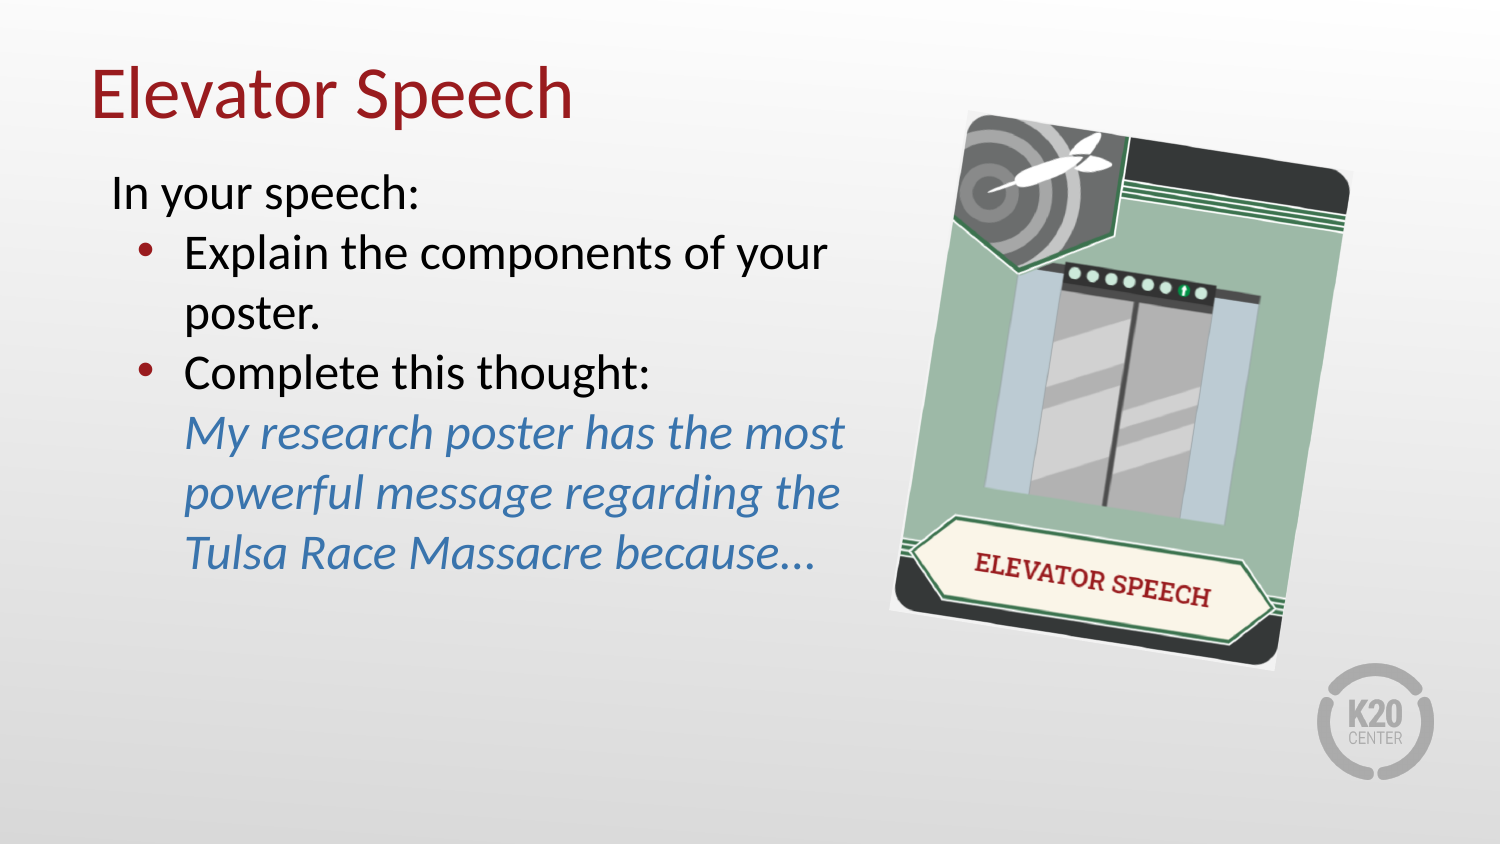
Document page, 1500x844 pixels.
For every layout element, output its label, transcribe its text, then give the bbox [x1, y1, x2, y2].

picture [1300, 646, 1451, 797]
list In your speech: Explain the components of your poster. Complete this thought: My research poster has the most powerful message regarding the Tulsa Race Massacre because... [75, 144, 890, 836]
picture [889, 110, 1354, 671]
title Elevator Speech [75, 33, 1425, 145]
